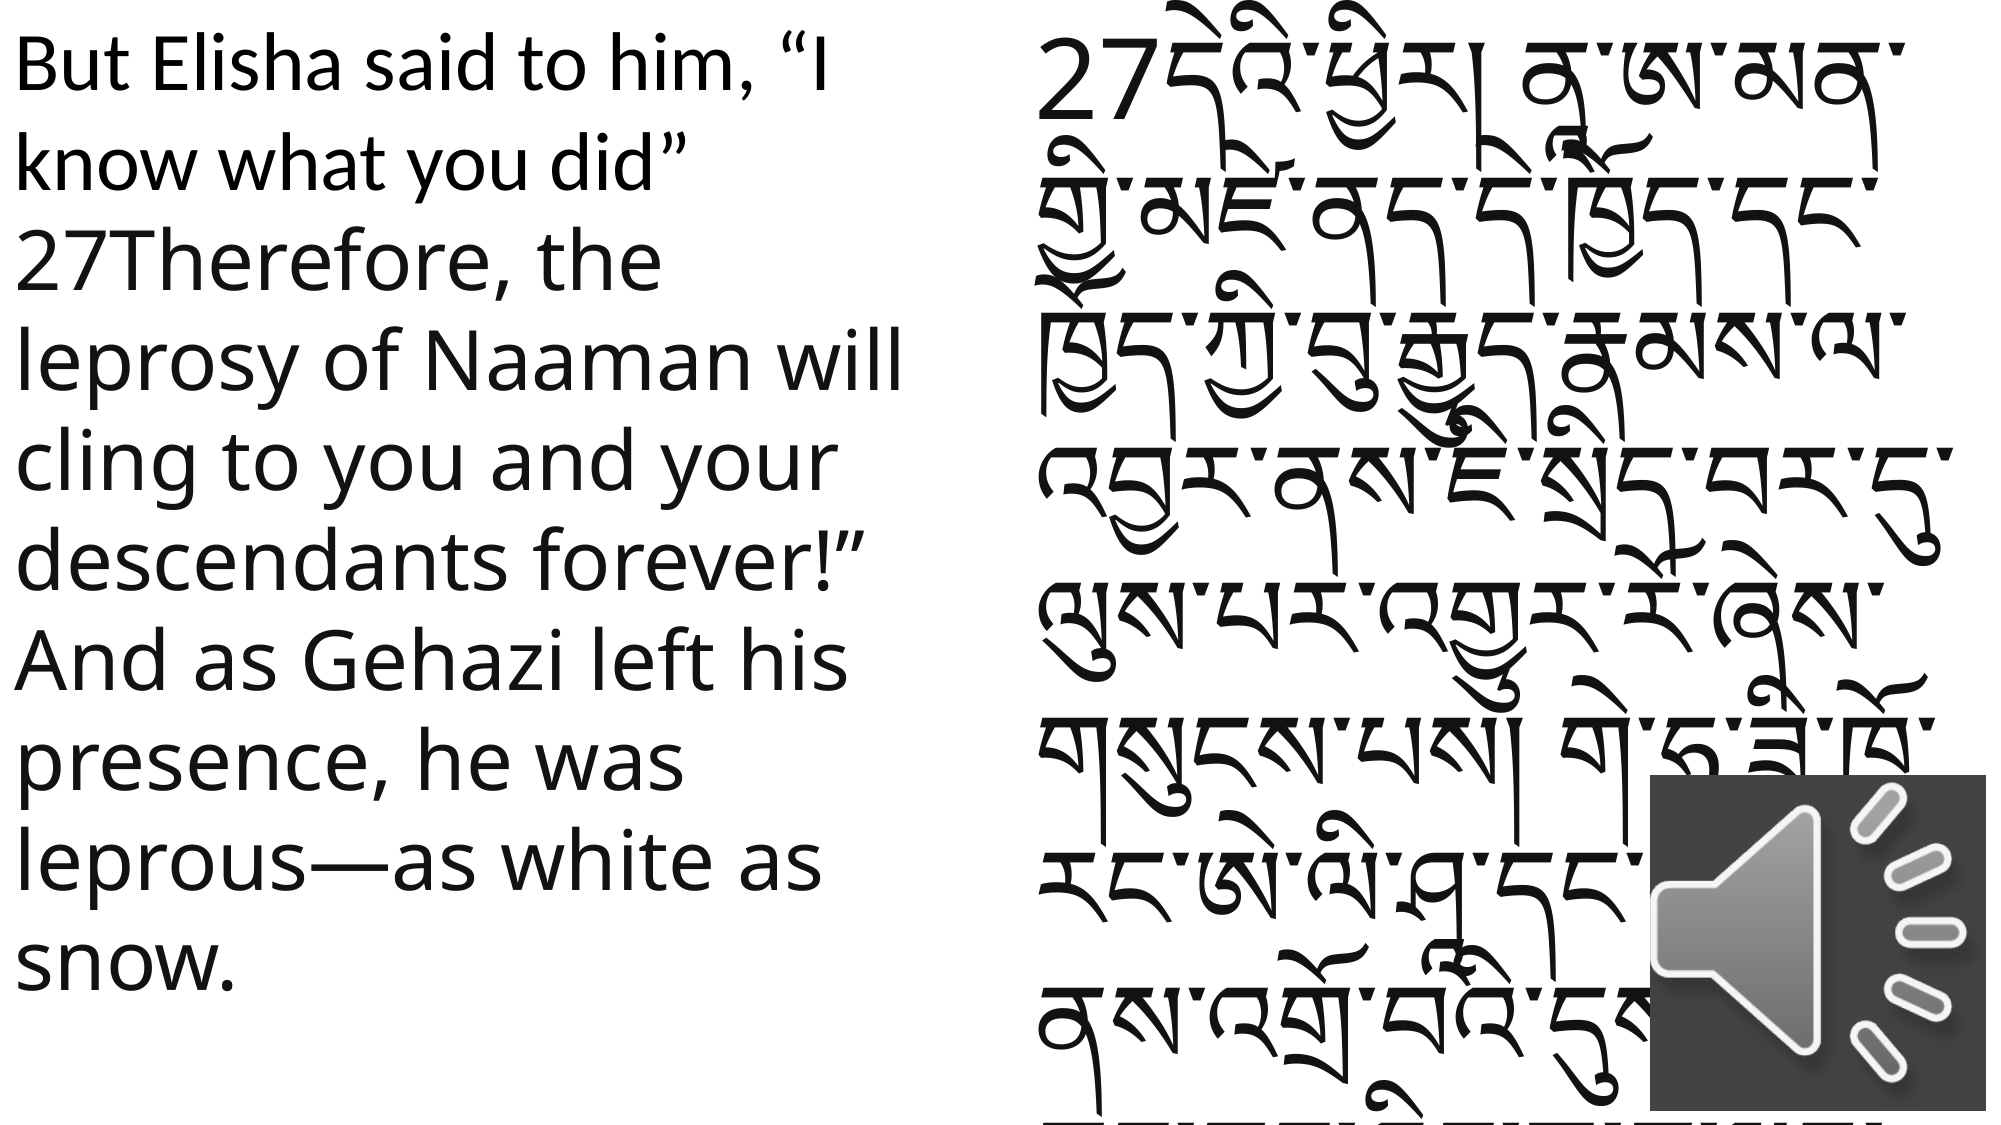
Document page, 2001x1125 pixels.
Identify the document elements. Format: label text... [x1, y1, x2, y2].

text_box 27དེའི་ཕྱིར། ནཱ་ཨ་མན་གྱི་མཛེ་ནད་དེ་ཁྱོད་དང་ཁྱོད་ཀྱི་བུ་རྒྱུད་རྣམས་ལ་འབྱར་ནས་ཇི་སྲིད་བར་དུ་ལུས་པར་འགྱུར་རོ་ཞེས་གསུངས་པས། གེ་ཧ་ཟི་ཁོ་རང་ཨེ་ལི་ཤཱ་དང་བྲལ་ནས་འགྲོ་བའི་དུས་སུ་མཛེ་ནད་བྱུང་ཞིང་ཁ་བ་ལྟར་དཀར་པོར་གྱུར་ཏོ། ། [1019, 0, 2000, 1125]
text_box But Elisha said to him, “I know what you did” 27Therefore, the leprosy of Naaman will cling to you and your descendants forever!” And as Gehazi left his presence, he was leprous—as white as snow. [0, 0, 981, 1125]
picture [1648, 773, 1987, 1112]
